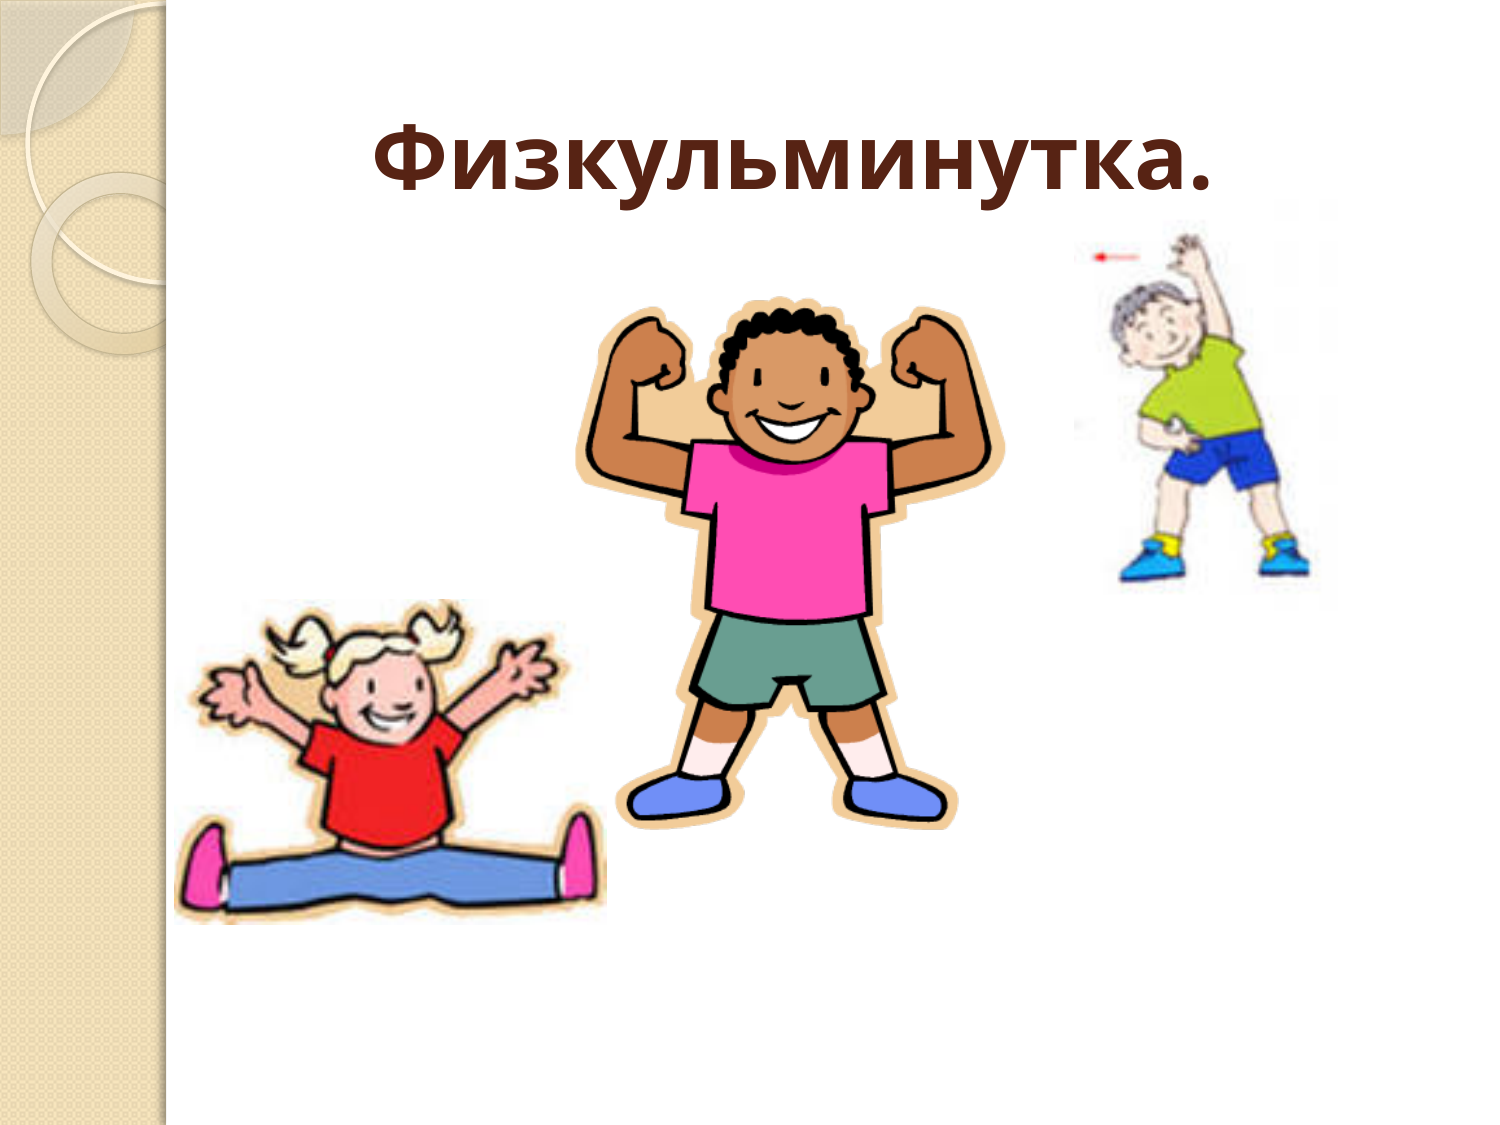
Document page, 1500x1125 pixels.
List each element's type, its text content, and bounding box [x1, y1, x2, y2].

picture [1074, 199, 1338, 611]
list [174, 599, 607, 926]
picture [574, 287, 1013, 838]
title Физкульминутка. [235, 45, 1350, 263]
